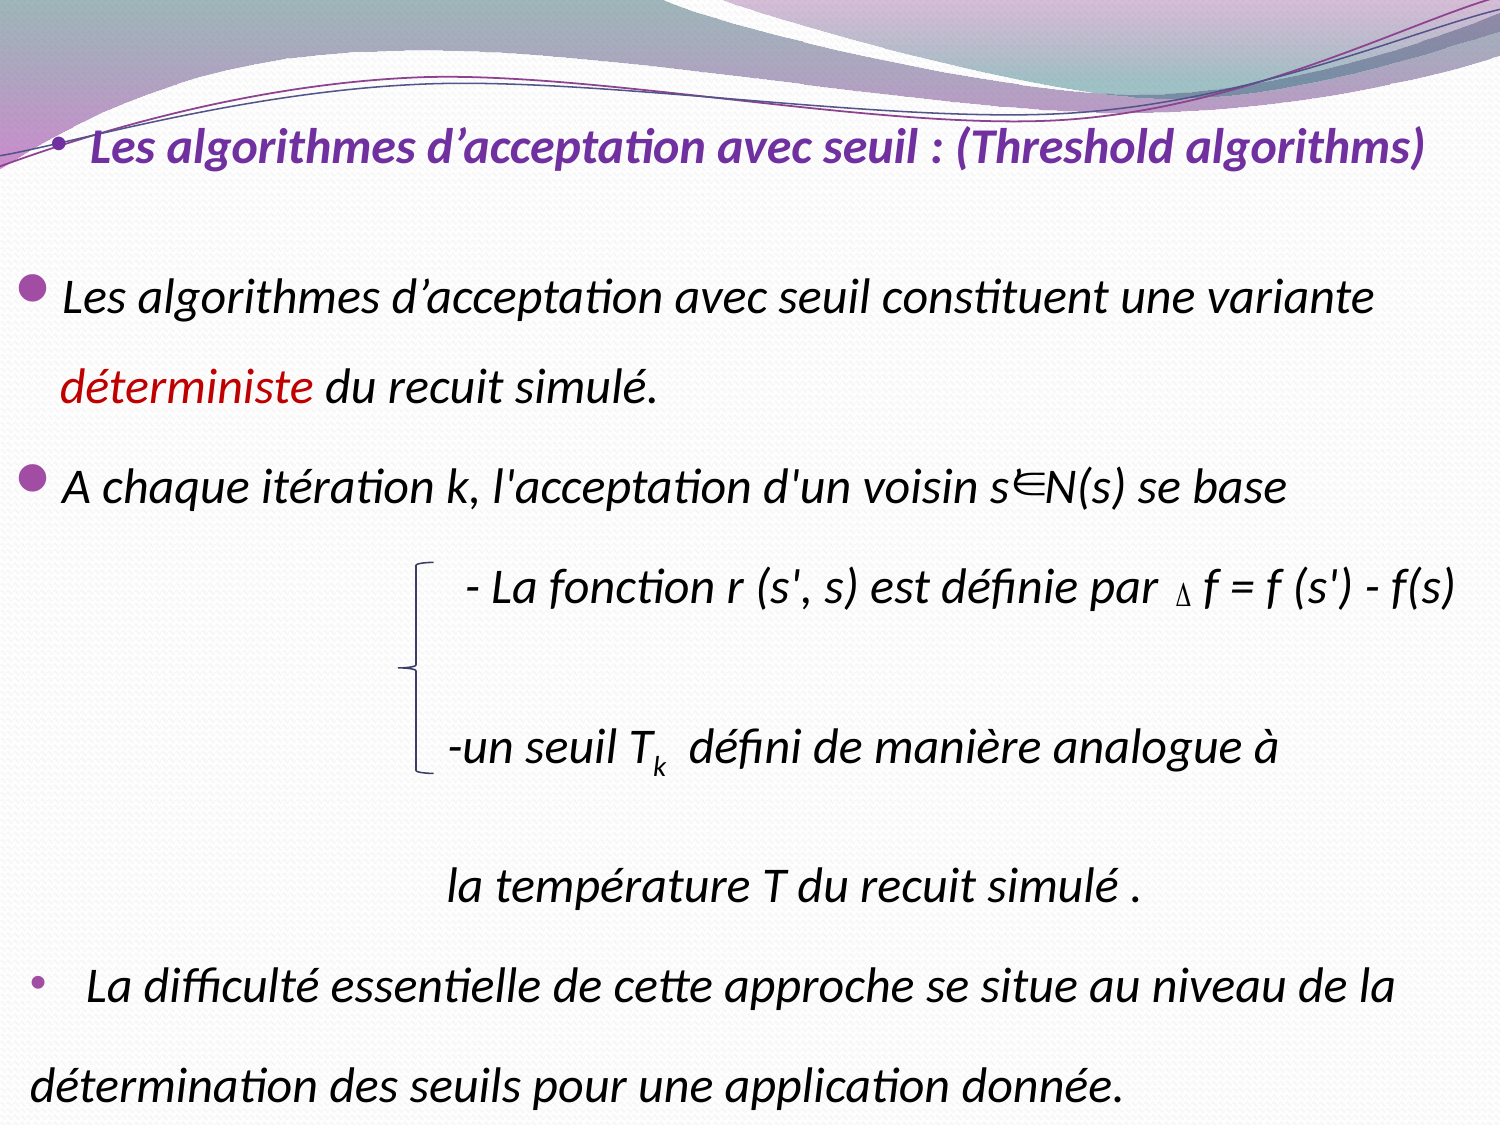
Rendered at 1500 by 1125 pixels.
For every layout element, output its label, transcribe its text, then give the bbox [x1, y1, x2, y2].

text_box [1007, 468, 1055, 505]
list Les algorithmes d’acceptation avec seuil constituent une variante déterministe du recuit simulé. A chaque itération k, l'acceptation d'un voisin s’ N(s) se base - La fonction r (s', s) est définie par f = f (s') - f(s) -un seuil Tk défini de manière analogue à la température T du recuit simulé . La difficulté essentielle de cette approche se situe au niveau de la détermination des seuils pour une application donnée. [0, 1, 1500, 1125]
text_box Les algorithmes d’acceptation avec seuil : (Threshold algorithms) [35, 105, 1442, 181]
text_box [397, 561, 434, 775]
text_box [1171, 573, 1196, 613]
